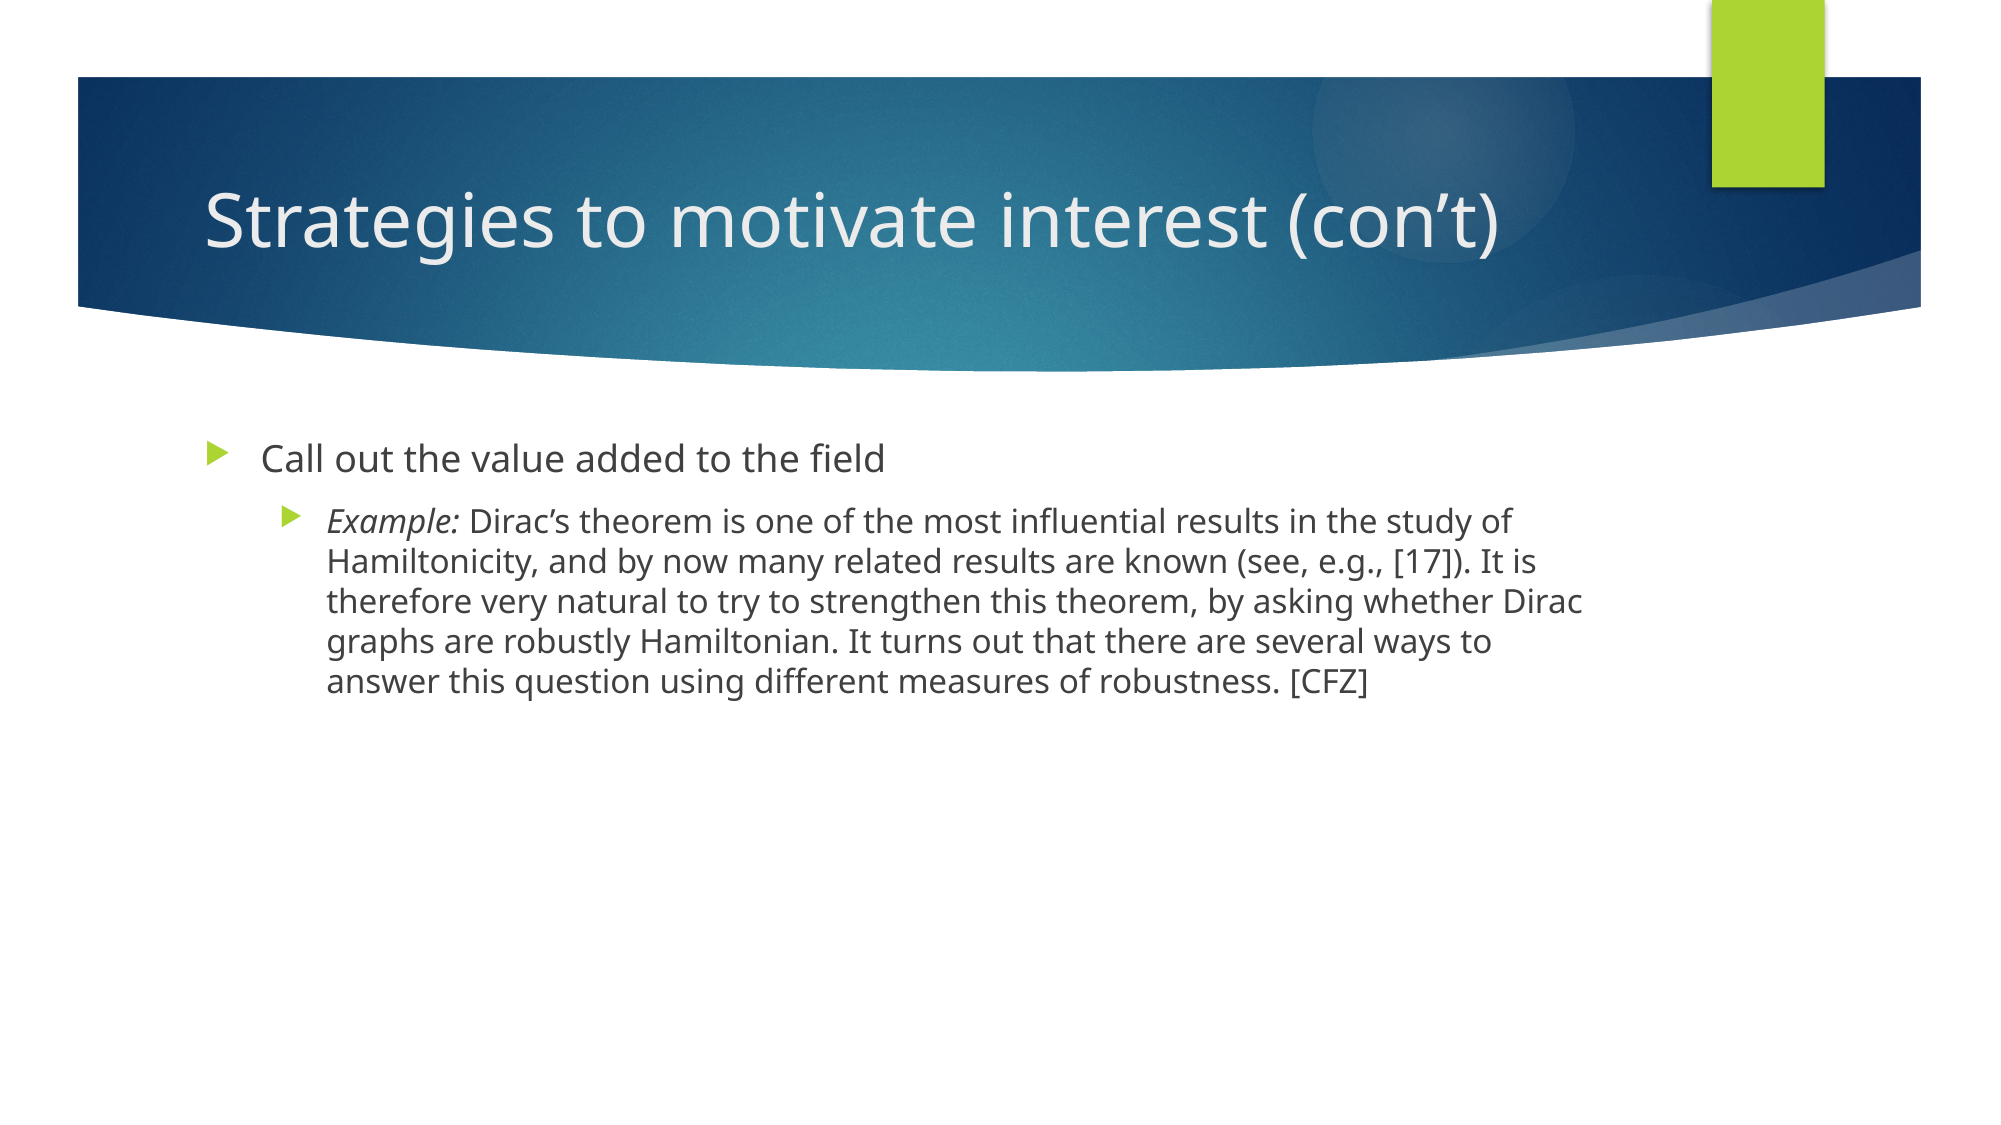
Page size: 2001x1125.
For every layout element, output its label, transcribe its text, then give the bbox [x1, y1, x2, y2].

title Strategies to motivate interest (con’t) [189, 159, 1627, 276]
list Call out the value added to the field Example: Dirac’s theorem is one of the most influential results in the study of Hamiltonicity, and by now many related results are known (see, e.g., [17]). It is therefore very natural to try to strengthen this theorem, by asking whether Dirac graphs are robustly Hamiltonian. It turns out that there are several ways to answer this question using different measures of robustness. [CFZ] [189, 427, 1627, 988]
